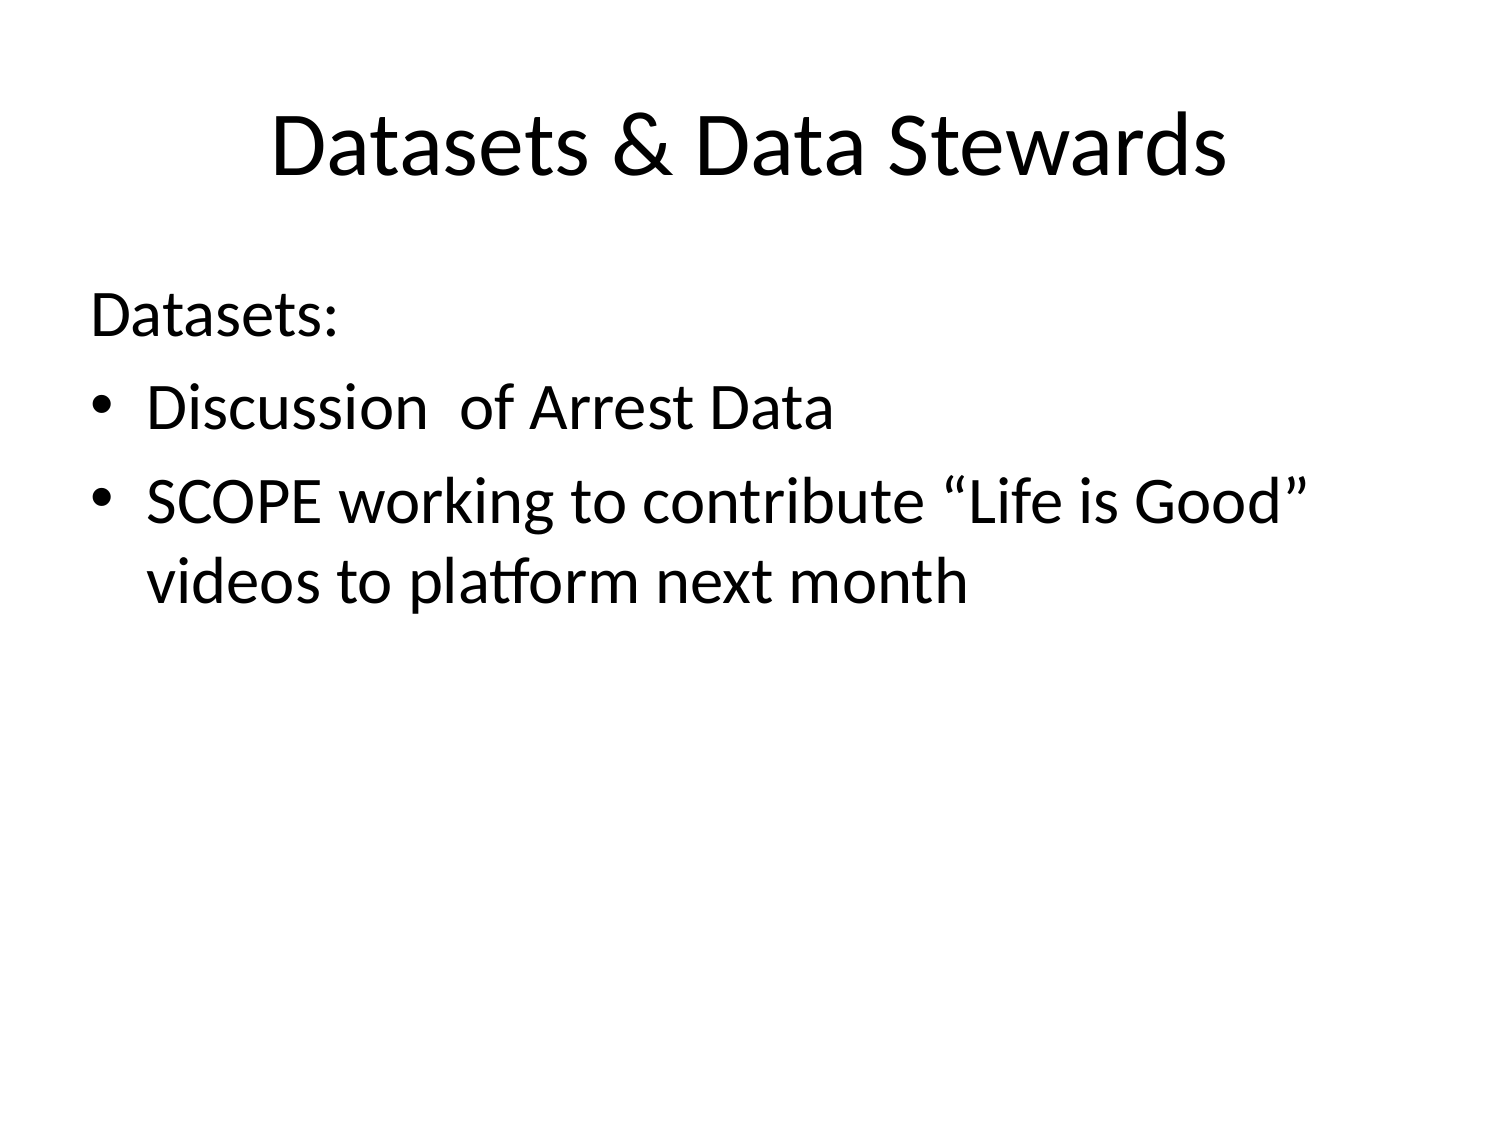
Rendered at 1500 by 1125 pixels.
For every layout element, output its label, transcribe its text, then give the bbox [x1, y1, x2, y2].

list Datasets: Discussion of Arrest Data SCOPE working to contribute “Life is Good” videos to platform next month [74, 262, 1426, 1006]
title Datasets & Data Stewards [74, 44, 1426, 233]
